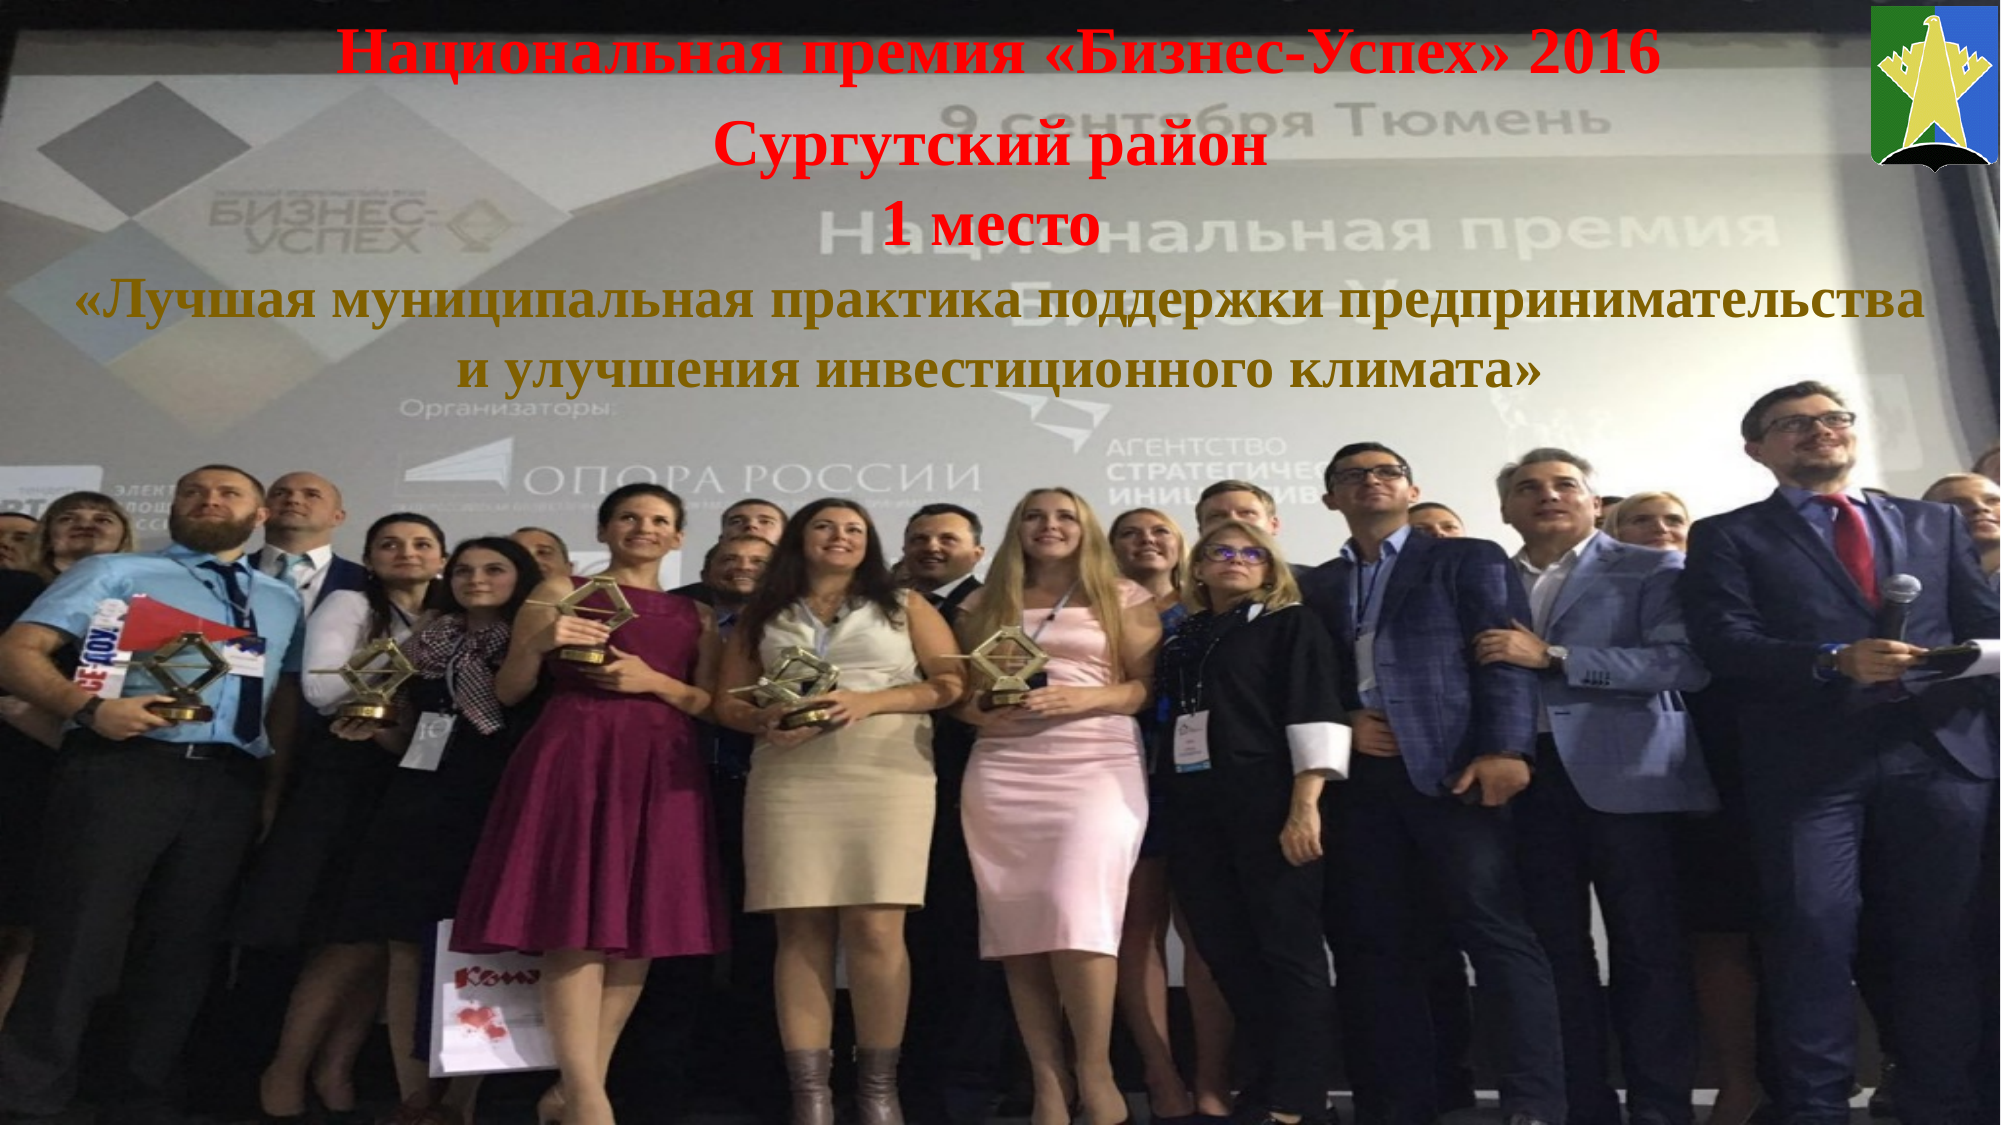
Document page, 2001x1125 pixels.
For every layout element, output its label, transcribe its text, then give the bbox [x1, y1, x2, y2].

text_box Сургутский район 1 место «Лучшая муниципальная практика поддержки предпринимательства и улучшения инвестиционного климата» [37, 91, 1963, 407]
text_box Национальная премия «Бизнес-Успех» 2016 [161, 0, 1839, 91]
picture [0, 0, 2001, 1125]
